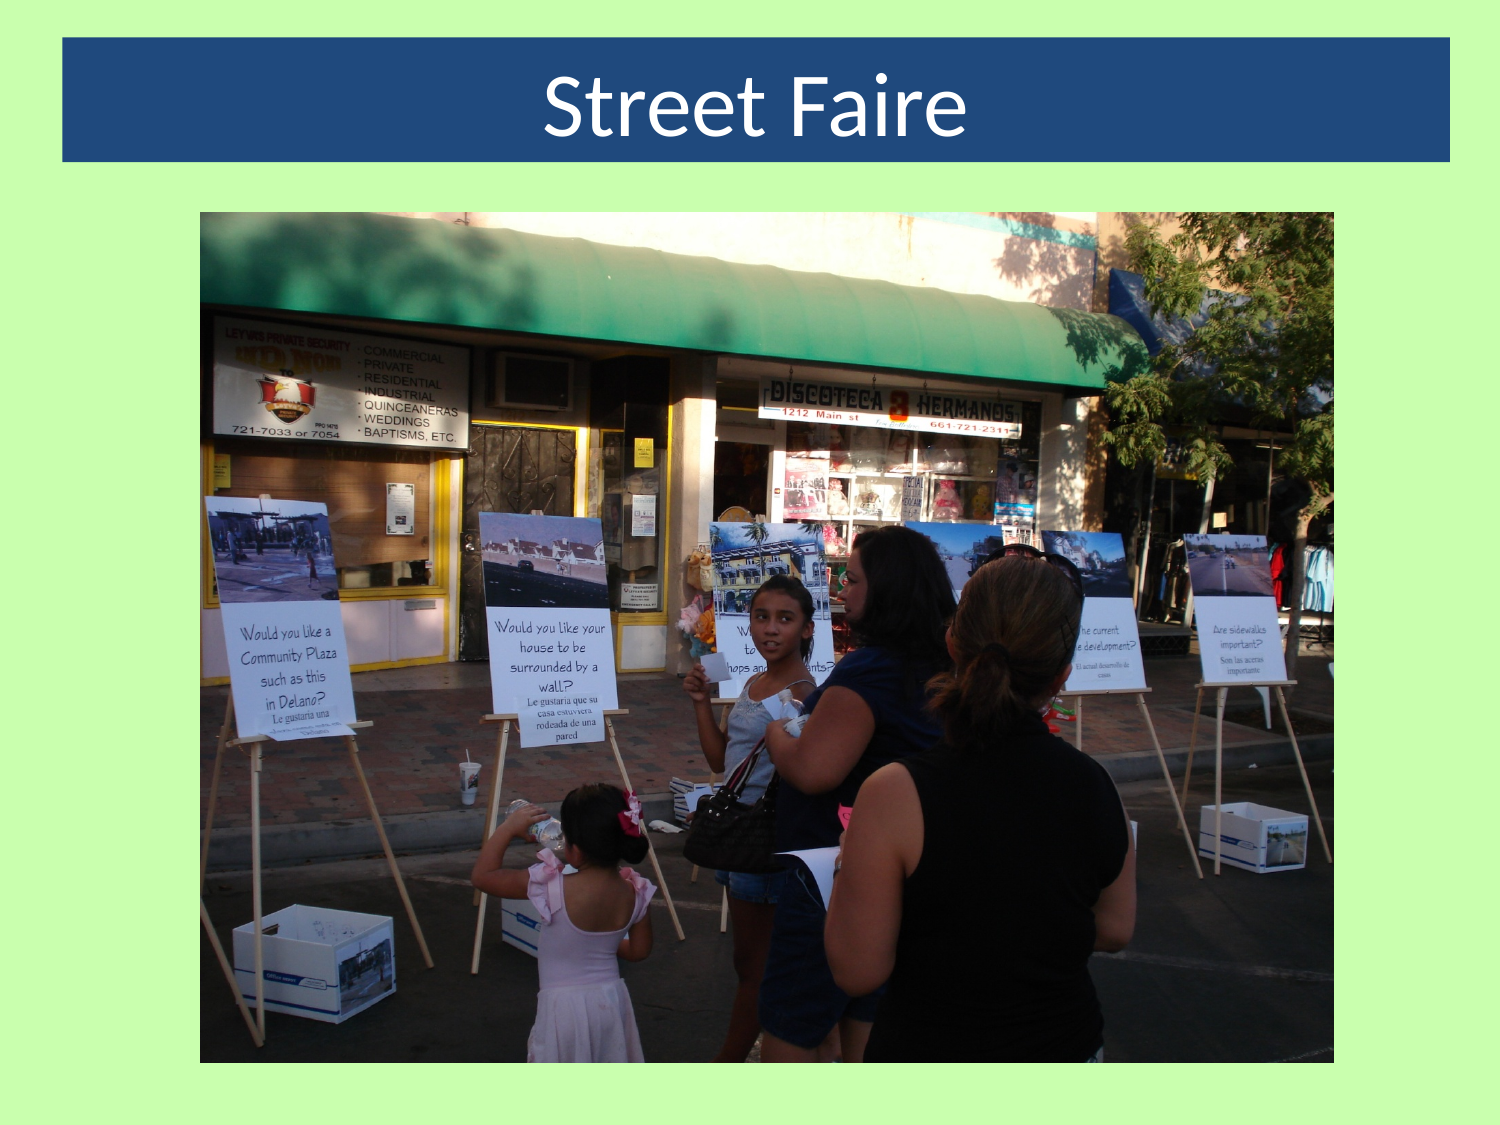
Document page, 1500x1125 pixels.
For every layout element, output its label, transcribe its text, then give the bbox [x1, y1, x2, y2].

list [199, 212, 1334, 1063]
text_box Street Faire [62, 37, 1450, 163]
